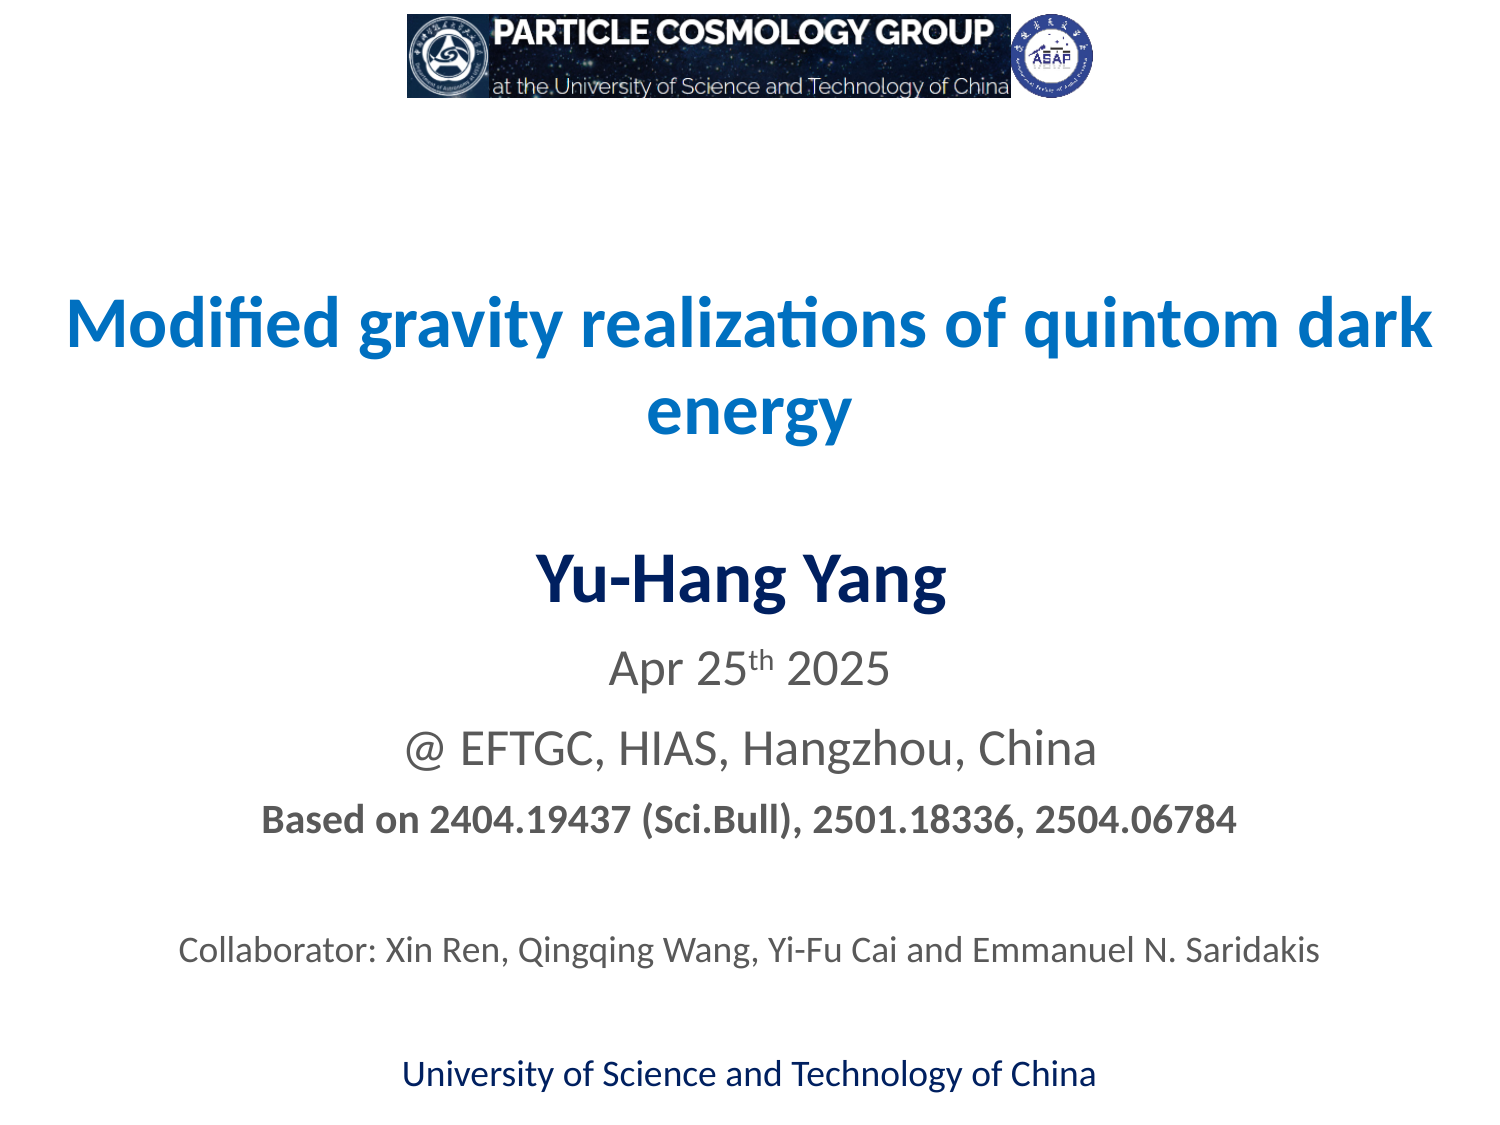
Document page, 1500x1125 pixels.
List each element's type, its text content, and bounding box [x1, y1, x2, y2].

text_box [407, 14, 1093, 98]
text_box University of Science and Technology of China [0, 1017, 1500, 1125]
text_box Yu-Hang Yang Apr 25th 2025 @ EFTGC, HIAS, Hangzhou, China Based on 2404.19437 (Sci.Bull), 2501.18336, 2504.06784 Collaborator: Xin Ren, Qingqing Wang, Yi-Fu Cai and Emmanuel N. Saridakis [0, 569, 1500, 931]
title Modified gravity realizations of quintom dark energy [0, 177, 1500, 546]
